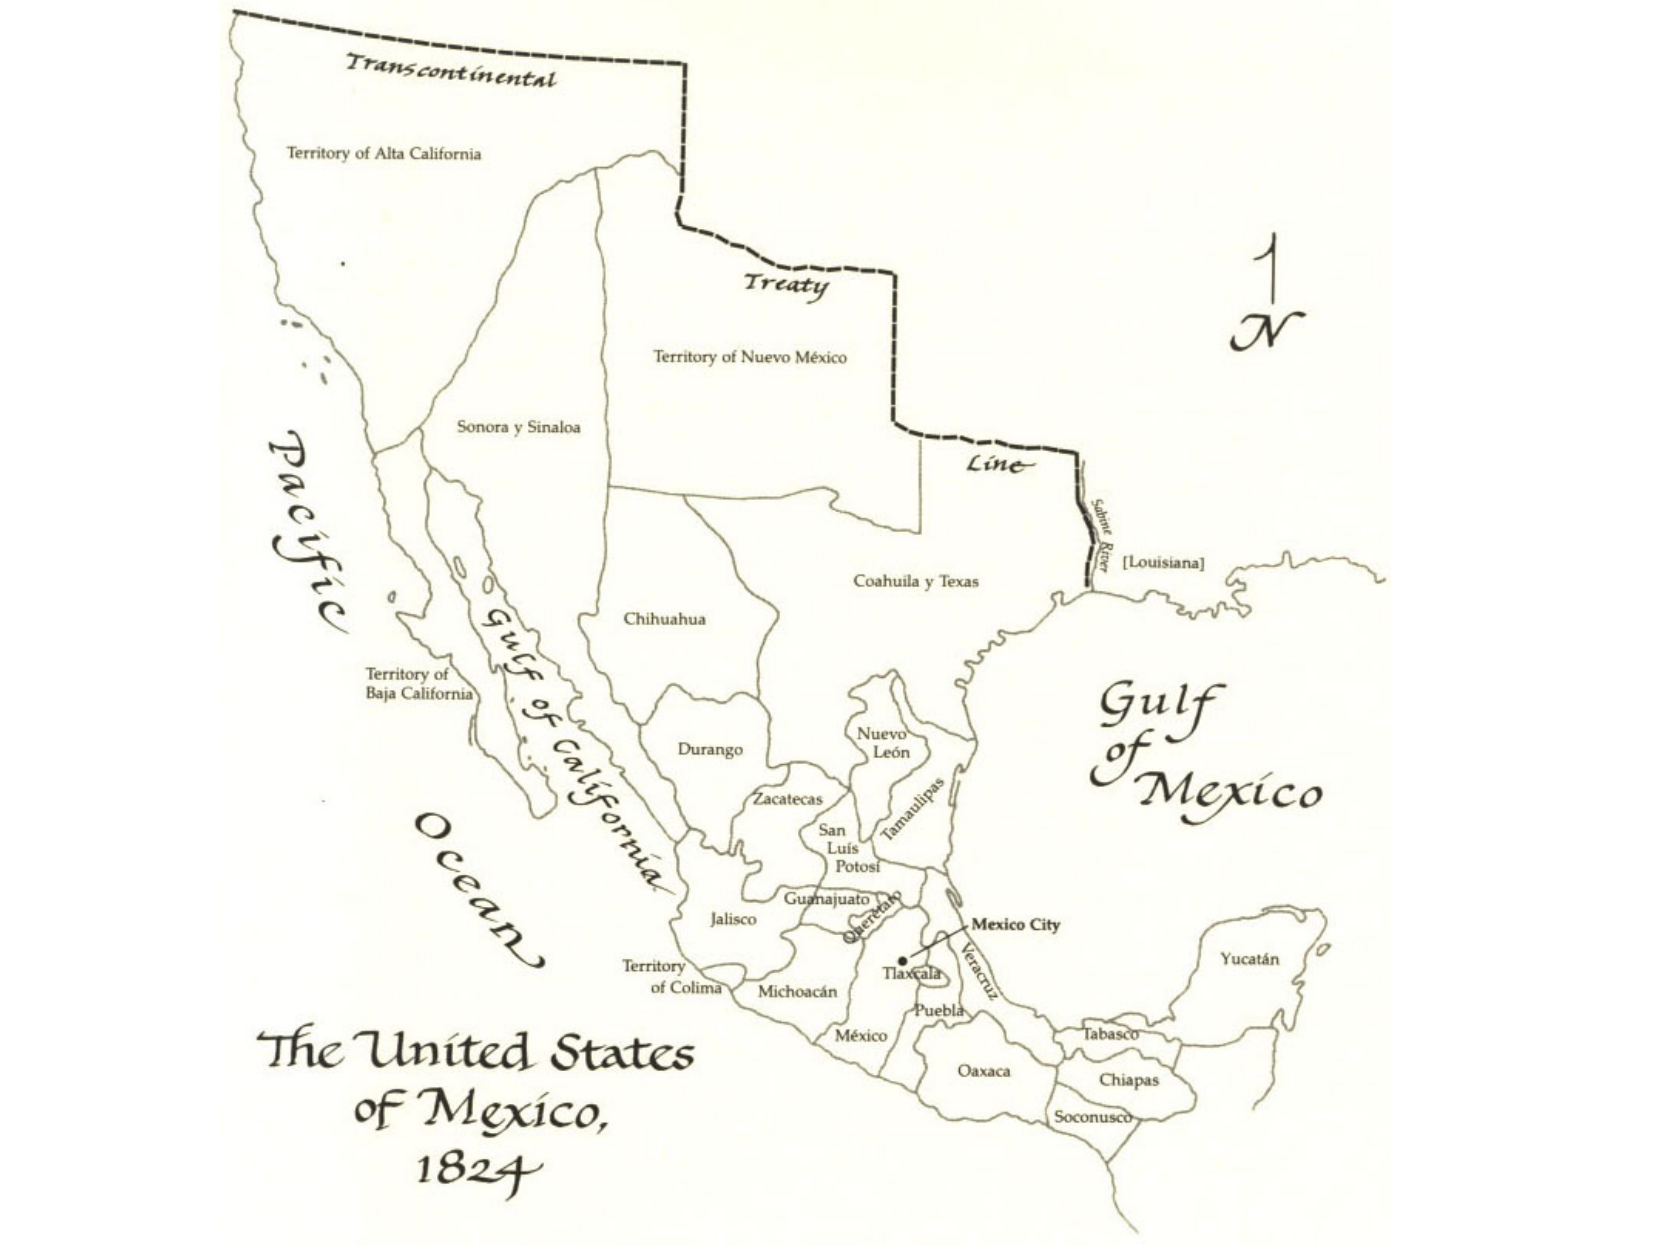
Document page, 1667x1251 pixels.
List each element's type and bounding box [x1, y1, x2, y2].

picture [220, 0, 1391, 1246]
